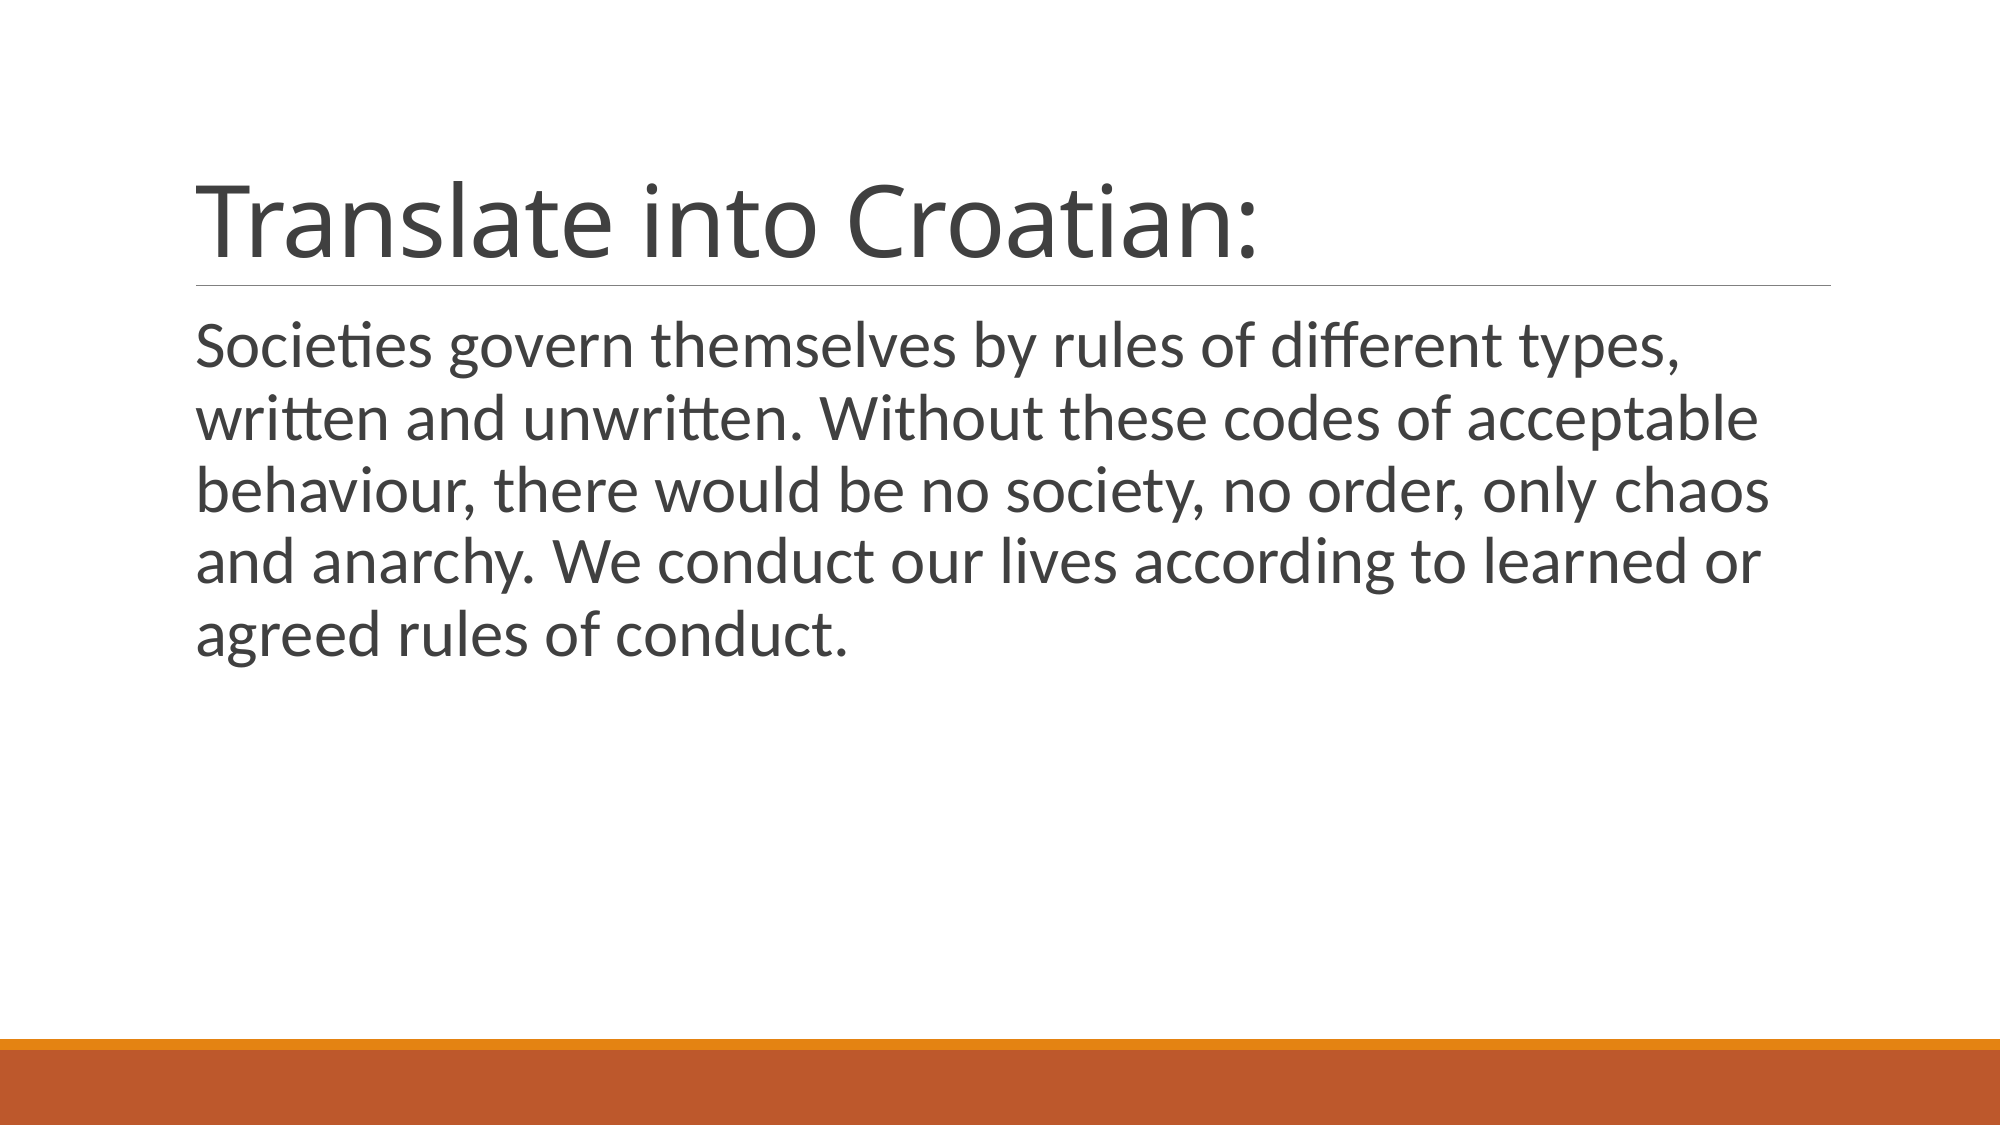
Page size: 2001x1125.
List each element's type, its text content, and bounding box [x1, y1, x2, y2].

title Translate into Croatian: [180, 47, 1830, 285]
list Societies govern themselves by rules of different types, written and unwritten. Without these codes of acceptable behaviour, there would be no society, no order, only chaos and anarchy. We conduct our lives according to learned or agreed rules of conduct. [180, 302, 1830, 963]
